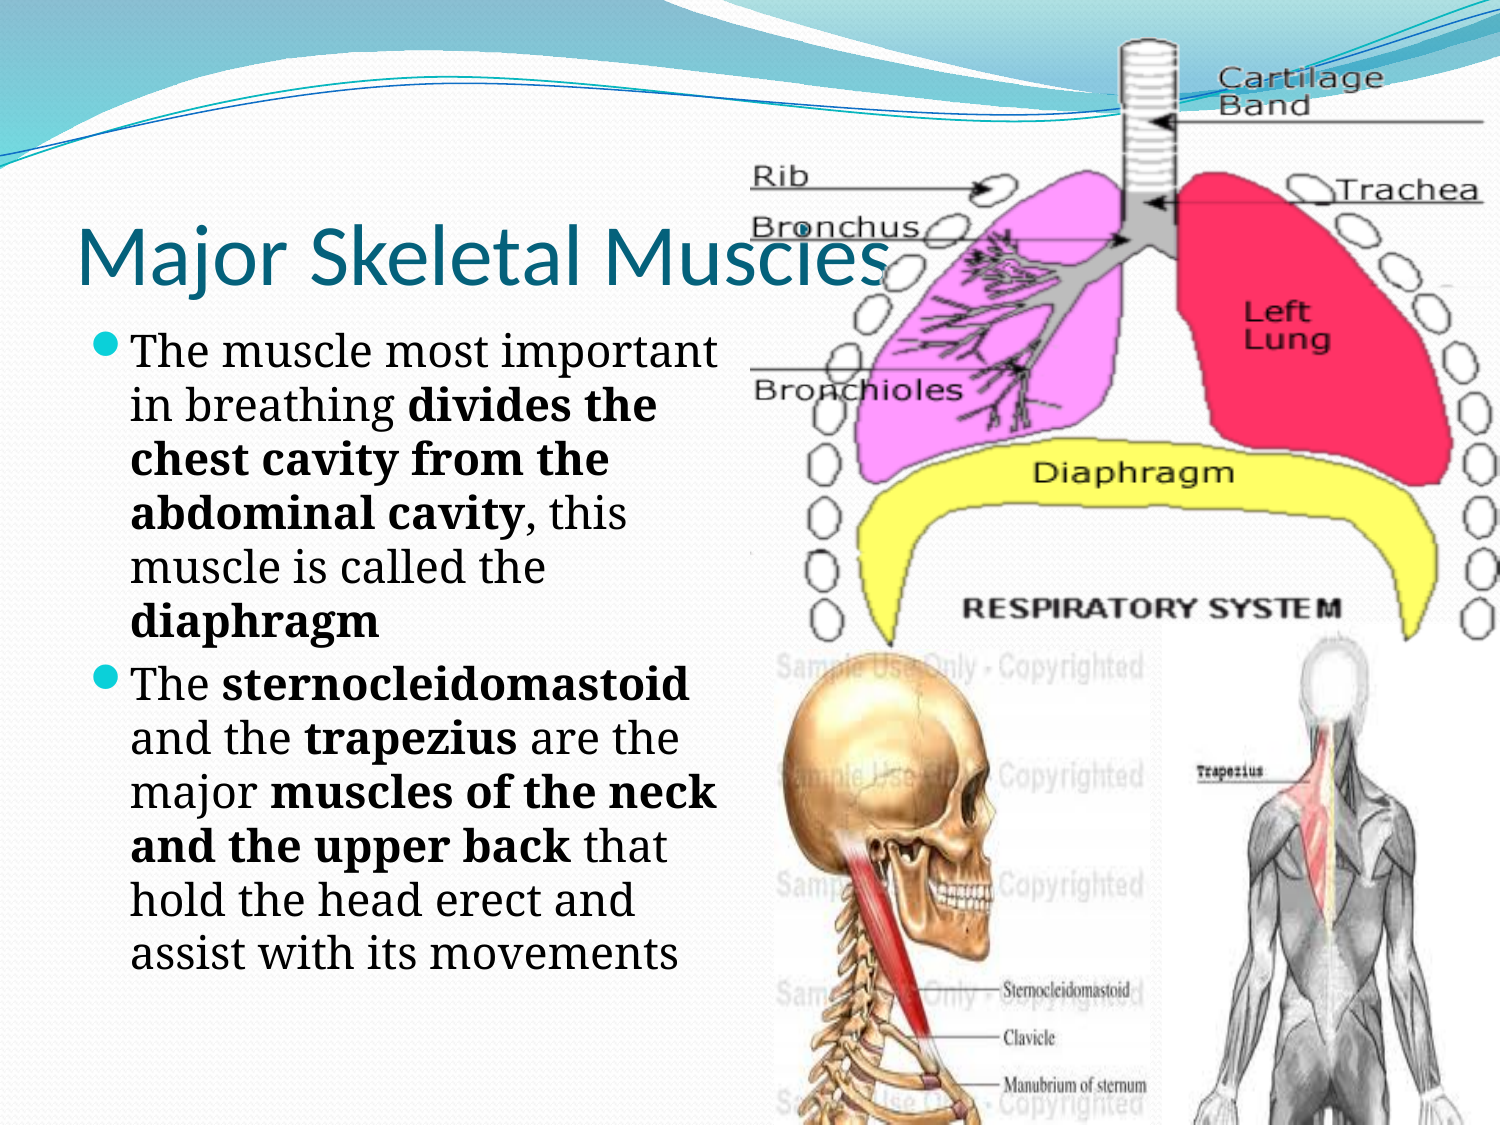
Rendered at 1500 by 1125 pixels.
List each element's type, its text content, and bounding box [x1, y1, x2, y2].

title Major Skeletal Muscles [75, 115, 742, 303]
picture [1162, 659, 1500, 1125]
picture [774, 661, 1151, 1125]
picture [749, 37, 1500, 651]
list The muscle most important in breathing divides the chest cavity from the abdominal cavity, this muscle is called the diaphragm The sternocleidomastoid and the trapezius are the major muscles of the neck and the upper back that hold the head erect and assist with its movements [75, 314, 738, 1043]
